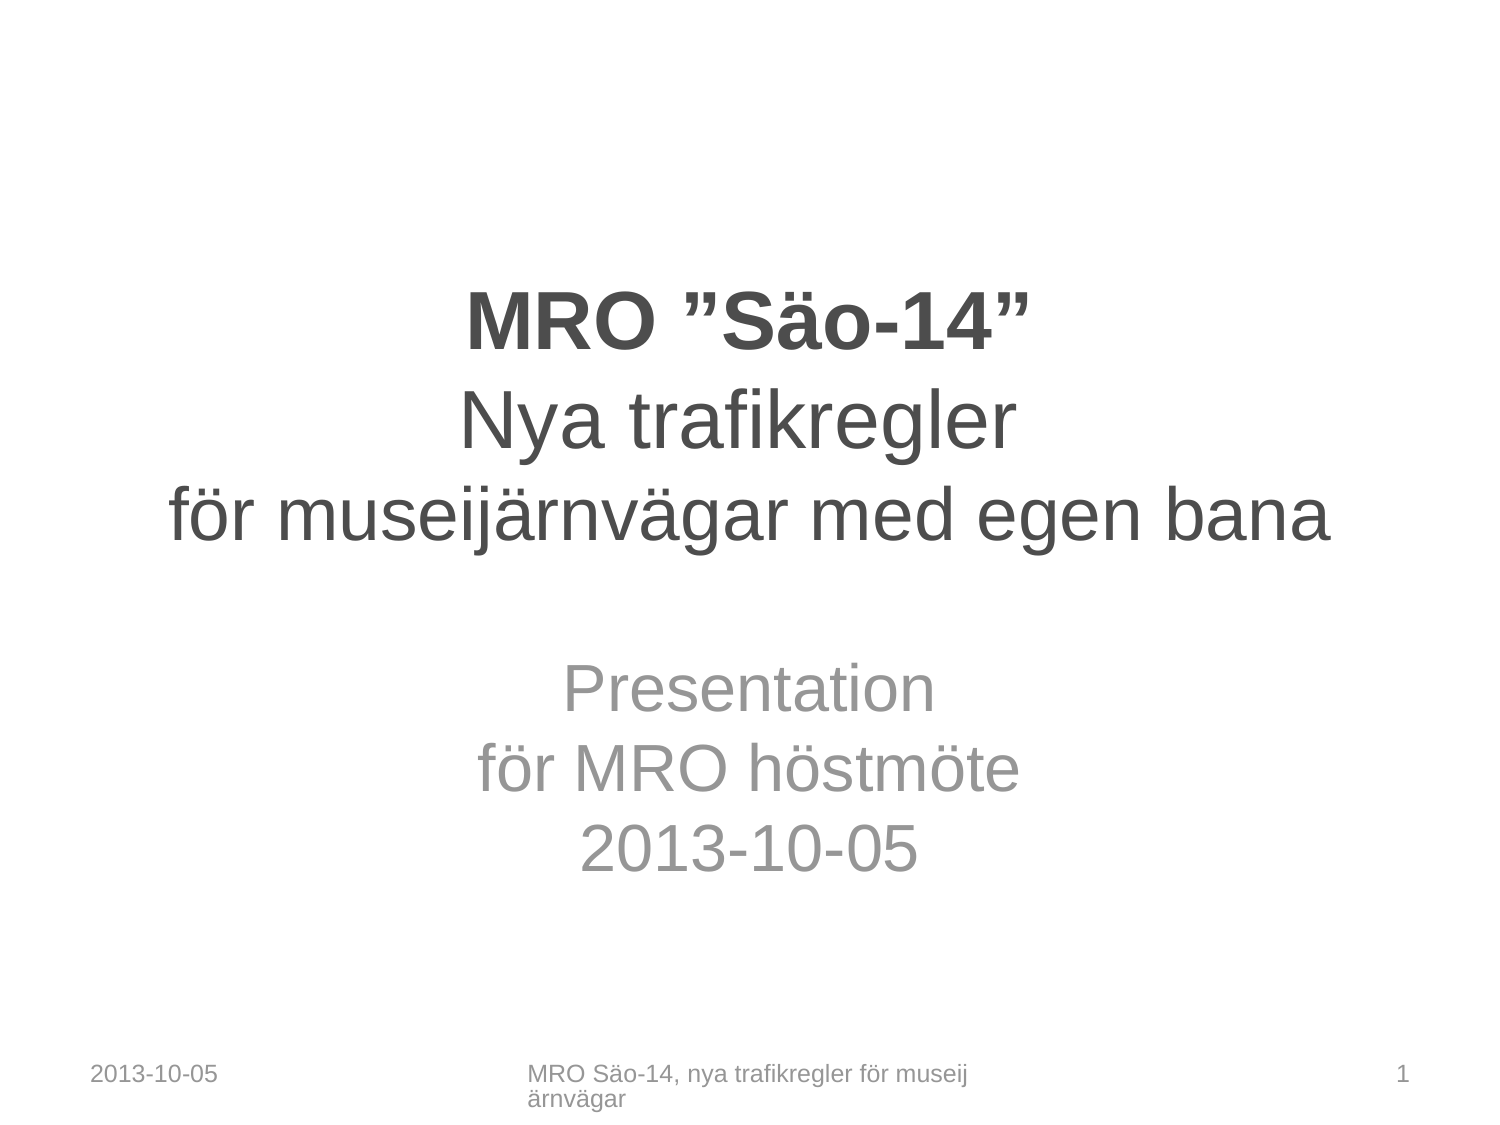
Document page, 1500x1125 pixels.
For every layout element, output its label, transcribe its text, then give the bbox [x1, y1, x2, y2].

slide_number 1 [1074, 1042, 1425, 1103]
subtitle Presentation för MRO höstmöte 2013-10-05 [225, 637, 1275, 925]
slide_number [75, 1042, 425, 1103]
footer MRO Säo-14, nya trafikregler för museijärnvägar [512, 1042, 988, 1103]
title MRO ”Säo-14” Nya trafikregler för museijärnvägar med egen bana [112, 231, 1388, 591]
